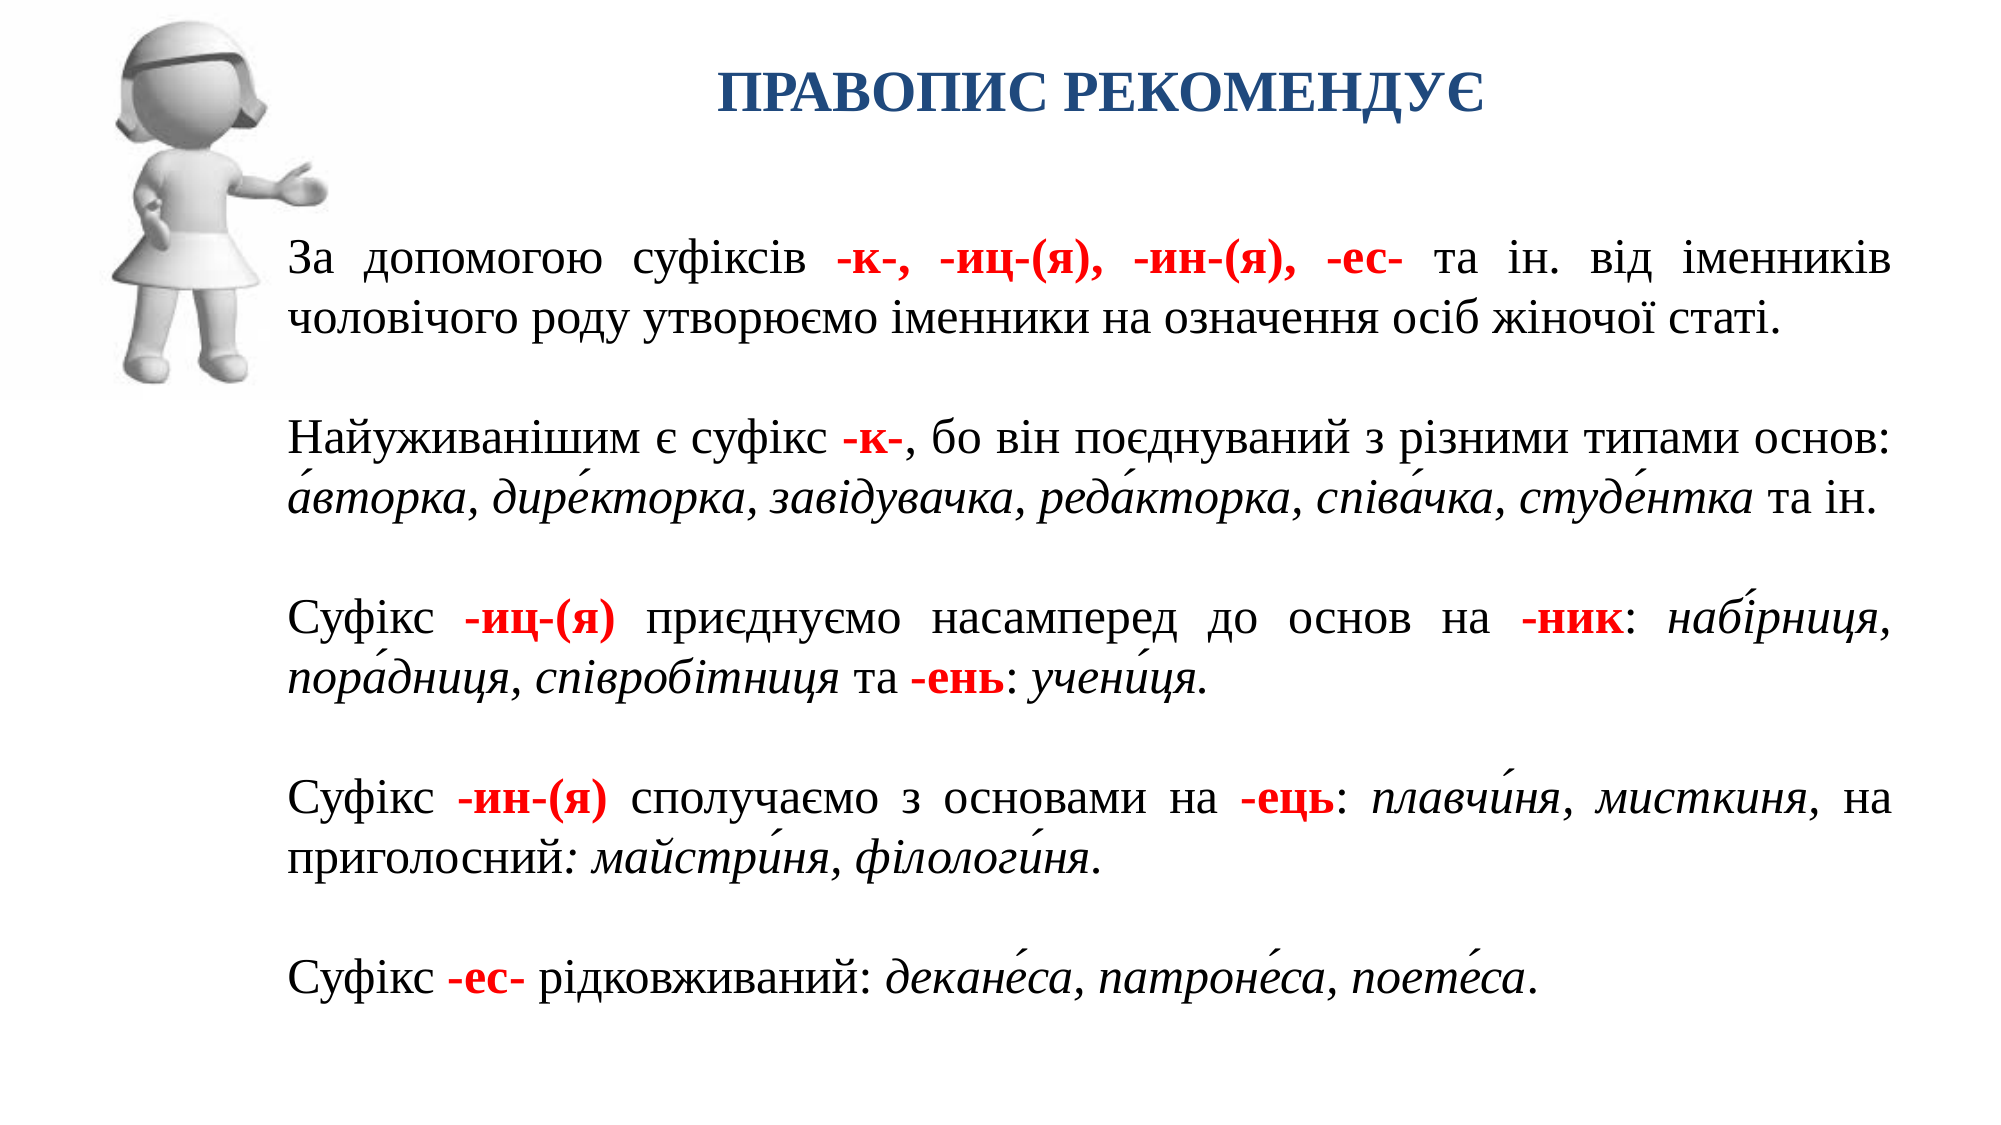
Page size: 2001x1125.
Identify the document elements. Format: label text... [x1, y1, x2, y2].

text_box За допомогою суфіксів -к-, -иц-(я), -ин-(я), -ес- та ін. від іменників чоловічого роду утворюємо іменники на означення осіб жіночої статі. Найуживанішим є суфікс -к-, бо він поєднуваний з різними типами основ: а́вторка, дире́кторка, завідувачка, реда́кторка, співа́чка, студе́нтка та ін. Суфікс -иц-(я) приєднуємо насамперед до основ на -ник: набі́рниця, пора́дниця, співробітниця та -ень: учени́ця. Суфікс -ин-(я) сполучаємо з основами на -ець: плавчи́ня, мисткиня, на приголосний: майстри́ня, філологи́ня. Суфікс -ес- рідковживаний: декане́са, патроне́са, поете́са. [272, 216, 1908, 1011]
picture [0, 0, 400, 400]
text_box ПРАВОПИС РЕКОМЕНДУЄ [404, 46, 1831, 131]
